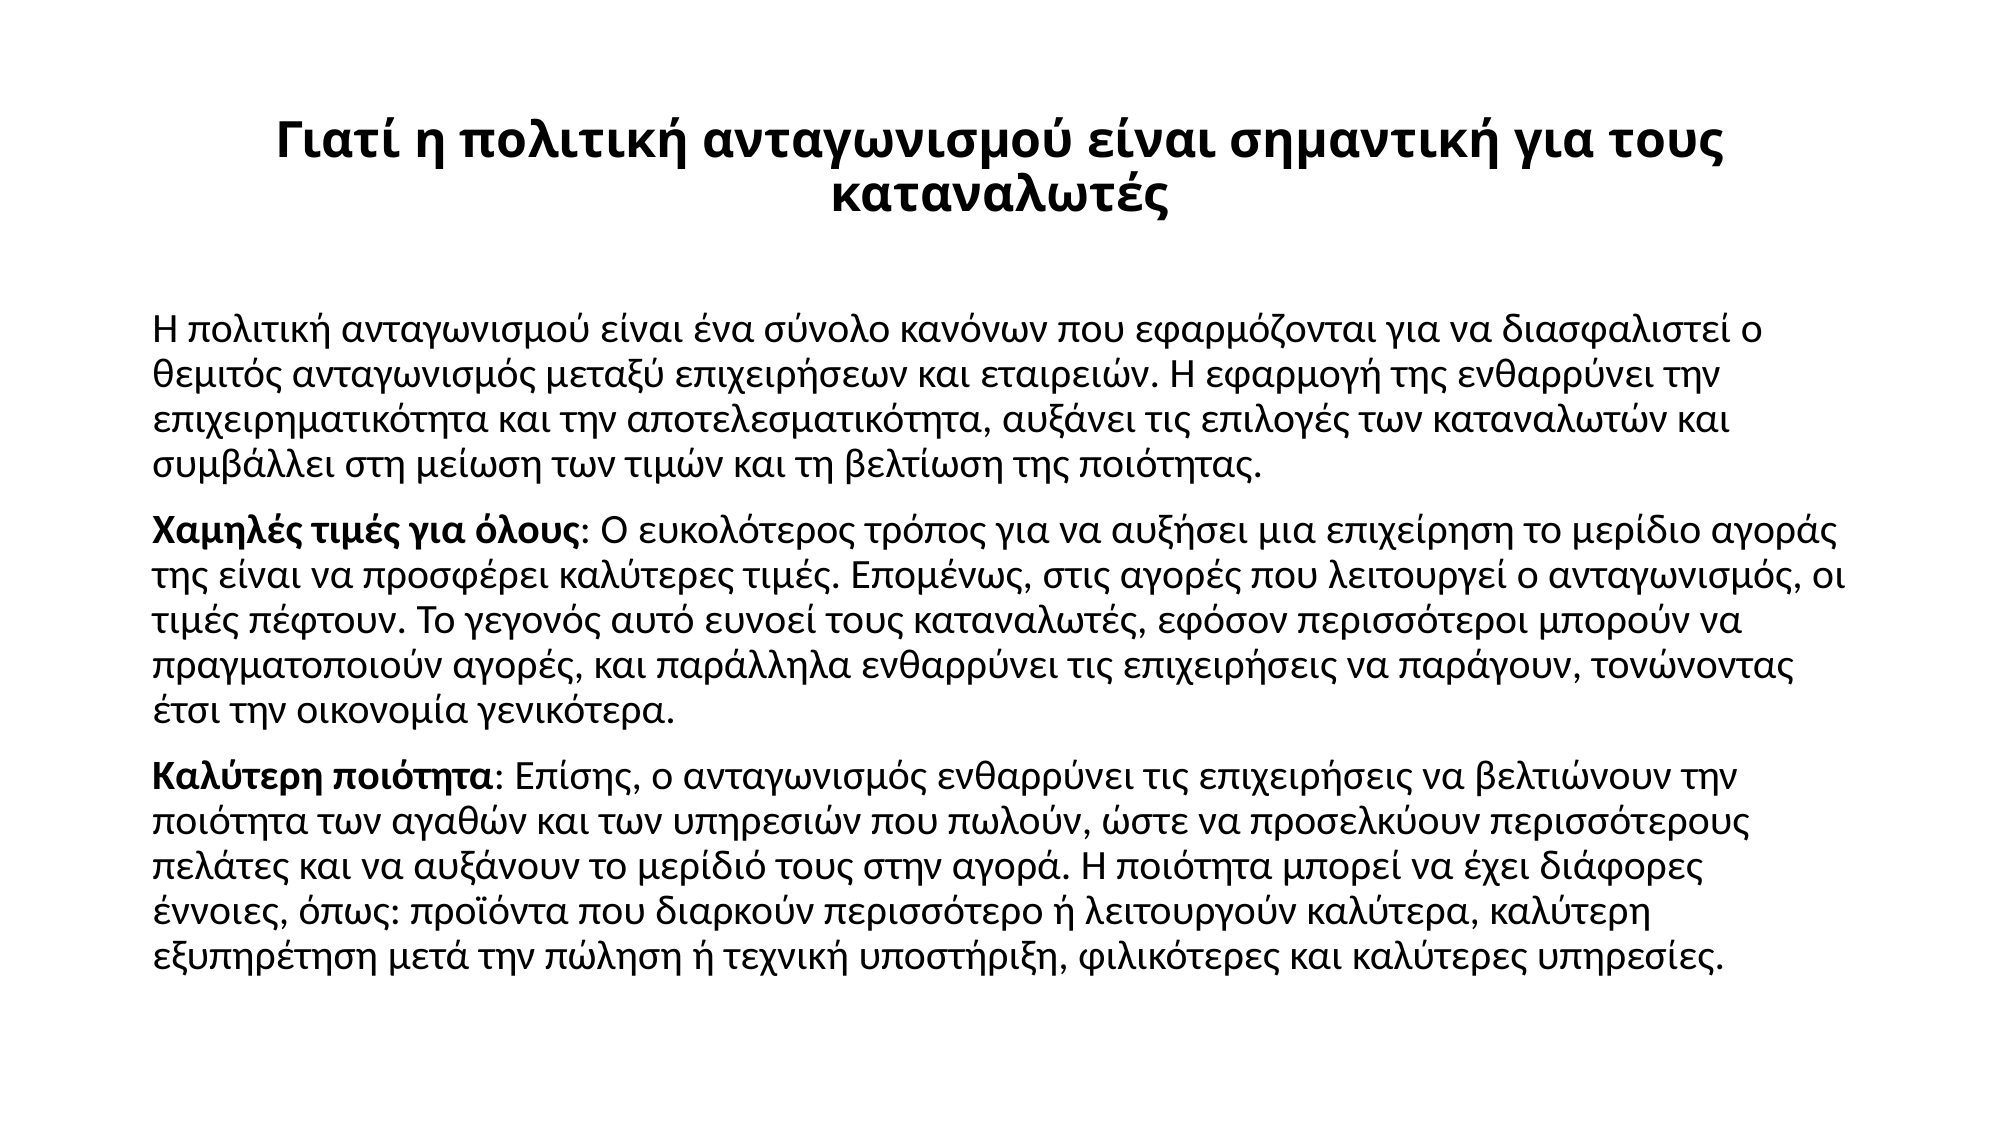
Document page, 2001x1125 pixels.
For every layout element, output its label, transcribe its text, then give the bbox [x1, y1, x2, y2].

title Γιατί η πολιτική ανταγωνισμού είναι σημαντική για τους καταναλωτές [137, 59, 1863, 278]
list Η πολιτική ανταγωνισμού είναι ένα σύνολο κανόνων που εφαρμόζονται για να διασφαλιστεί ο θεμιτός ανταγωνισμός μεταξύ επιχειρήσεων και εταιρειών. Η εφαρμογή της ενθαρρύνει την επιχειρηματικότητα και την αποτελεσματικότητα, αυξάνει τις επιλογές των καταναλωτών και συμβάλλει στη μείωση των τιμών και τη βελτίωση της ποιότητας. Χαμηλές τιμές για όλους: Ο ευκολότερος τρόπος για να αυξήσει μια επιχείρηση το μερίδιο αγοράς της είναι να προσφέρει καλύτερες τιμές. Επομένως, στις αγορές που λειτουργεί ο ανταγωνισμός, οι τιμές πέφτουν. Το γεγονός αυτό ευνοεί τους καταναλωτές, εφόσον περισσότεροι μπορούν να πραγματοποιούν αγορές, και παράλληλα ενθαρρύνει τις επιχειρήσεις να παράγουν, τονώνοντας έτσι την οικονομία γενικότερα. Καλύτερη ποιότητα: Επίσης, ο ανταγωνισμός ενθαρρύνει τις επιχειρήσεις να βελτιώνουν την ποιότητα των αγαθών και των υπηρεσιών που πωλούν, ώστε να προσελκύουν περισσότερους πελάτες και να αυξάνουν το μερίδιό τους στην αγορά. Η ποιότητα μπορεί να έχει διάφορες έννοιες, όπως: προϊόντα που διαρκούν περισσότερο ή λειτουργούν καλύτερα, καλύτερη εξυπηρέτηση μετά την πώληση ή τεχνική υποστήριξη, φιλικότερες και καλύτερες υπηρεσίες. [137, 299, 1863, 1014]
